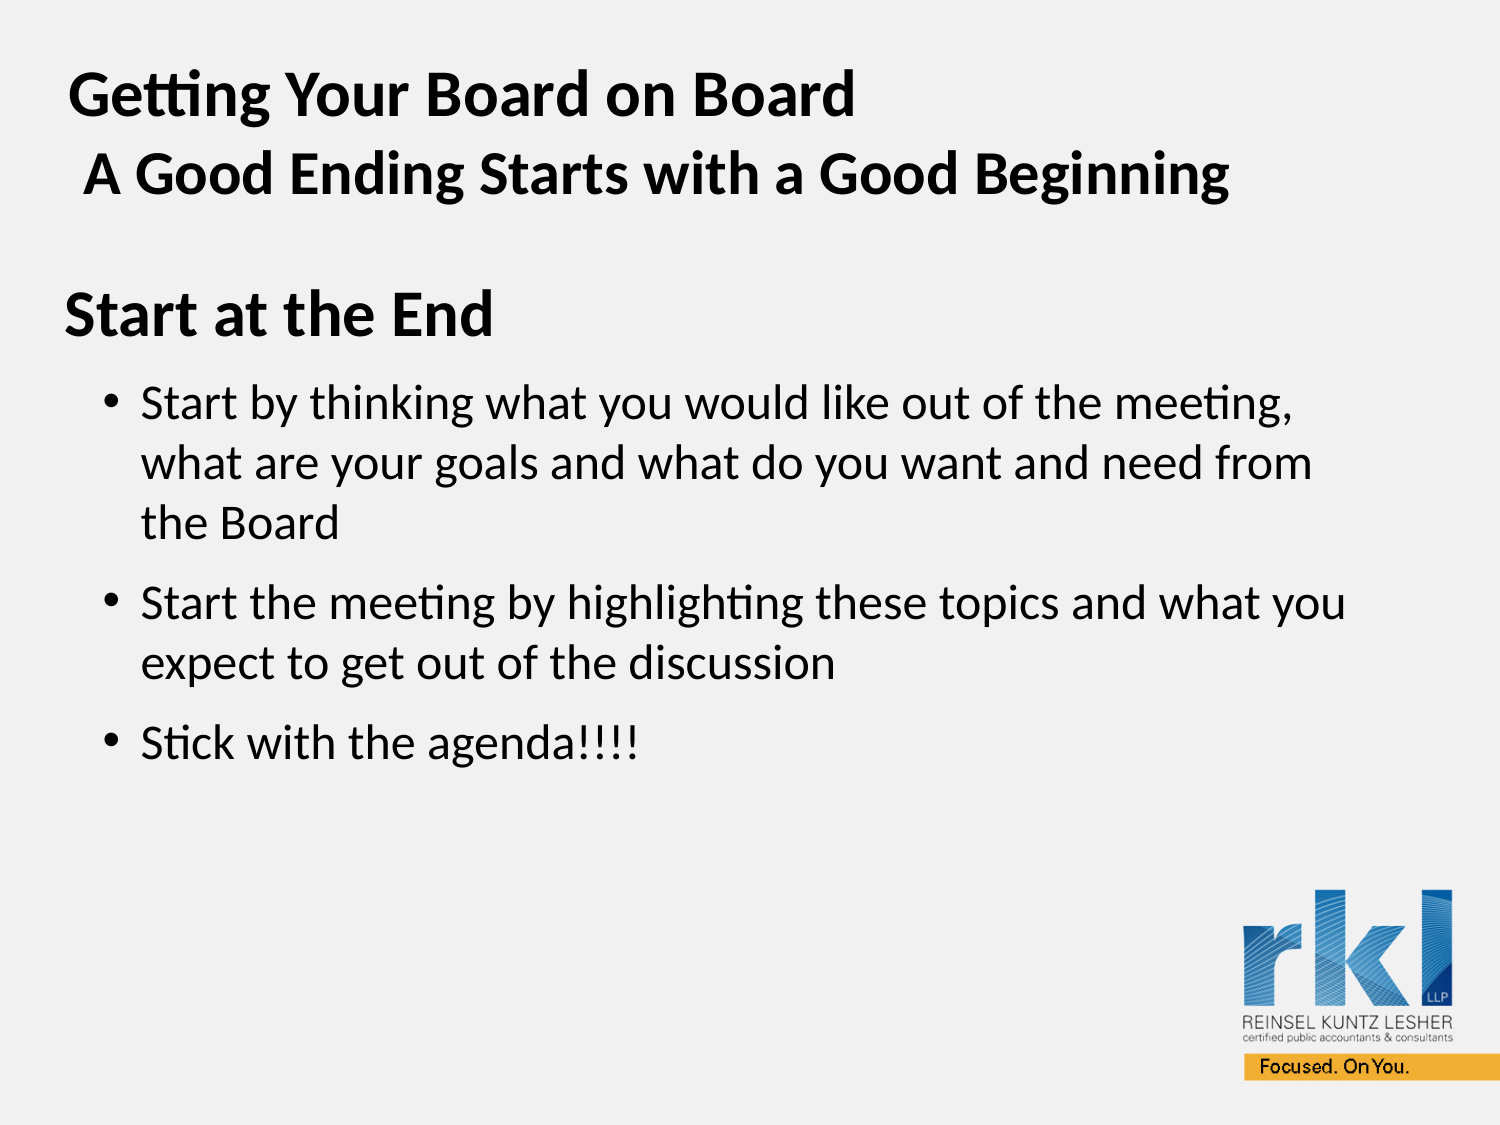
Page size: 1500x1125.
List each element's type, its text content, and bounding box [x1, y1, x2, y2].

title Getting Your Board on Board [53, 39, 1447, 141]
text_box A Good Ending Starts with a Good Beginning [68, 125, 1248, 215]
text_box Start at the End Start by thinking what you would like out of the meeting, what are your goals and what do you want and need from the Board Start the meeting by highlighting these topics and what you expect to get out of the discussion Stick with the agenda!!!! [50, 262, 1375, 777]
picture [1240, 887, 1500, 1125]
